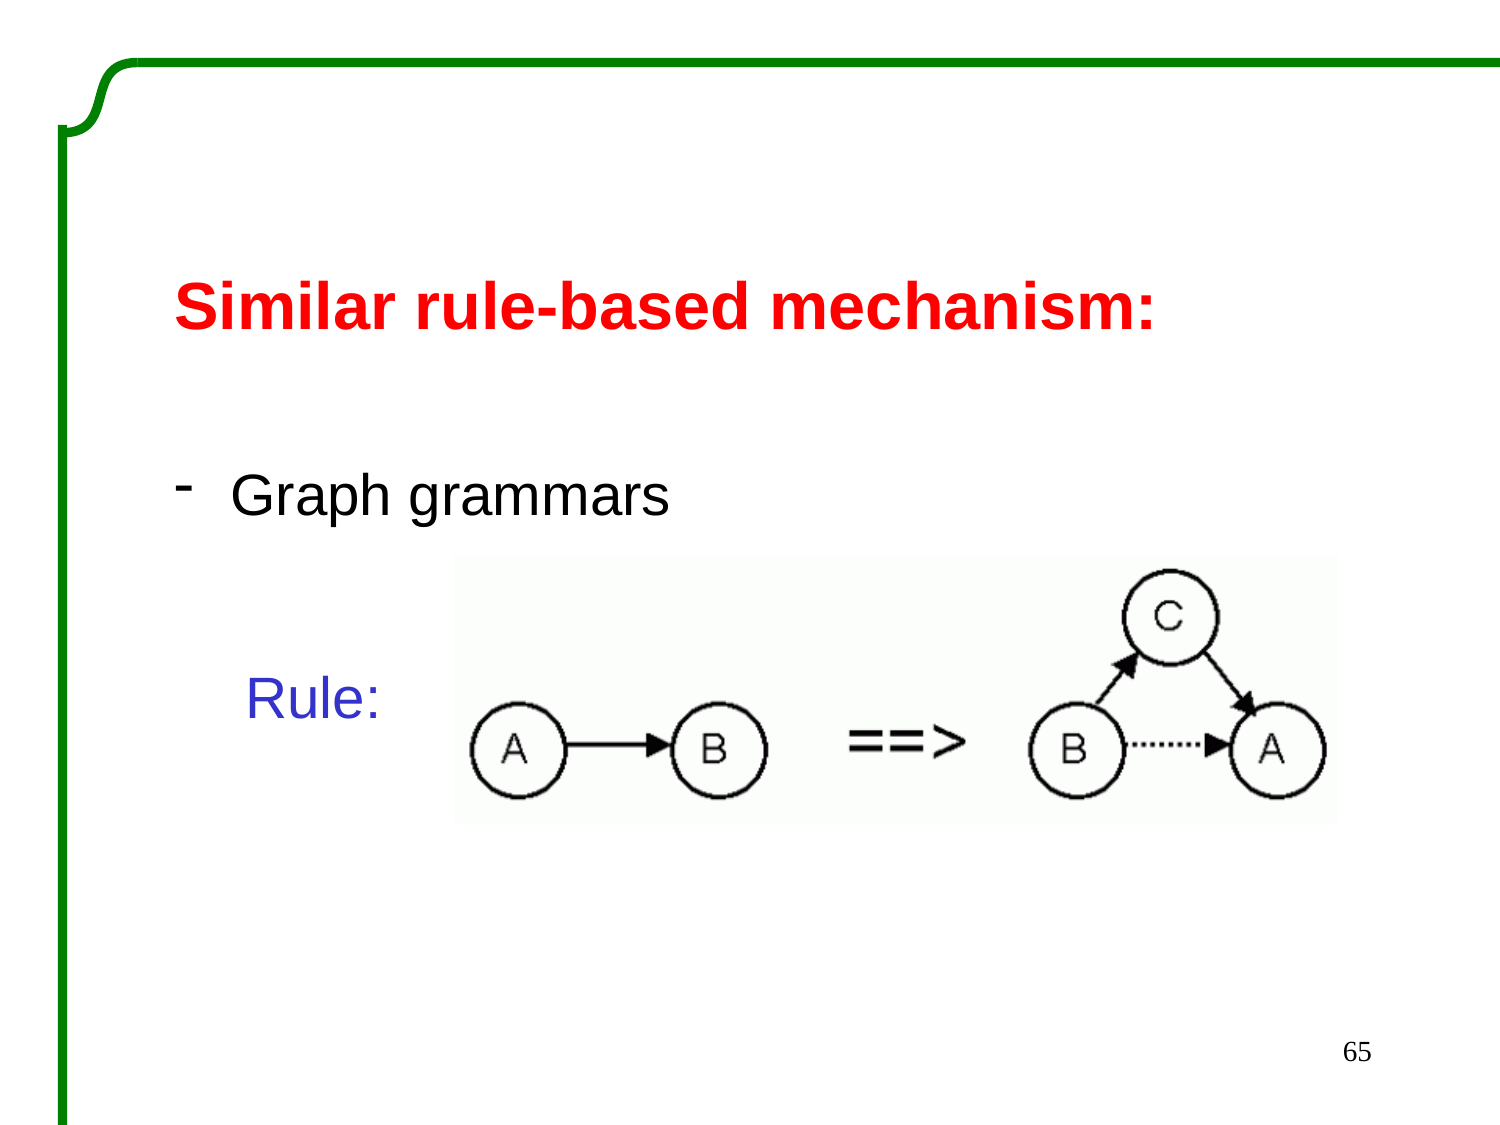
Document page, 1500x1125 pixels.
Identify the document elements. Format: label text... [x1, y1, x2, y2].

slide_number 65 [1074, 1025, 1388, 1100]
picture [454, 555, 1338, 823]
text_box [64, 60, 136, 136]
text_box Similar rule-based mechanism: Graph grammars [159, 255, 1258, 535]
text_box Rule: [230, 652, 431, 738]
